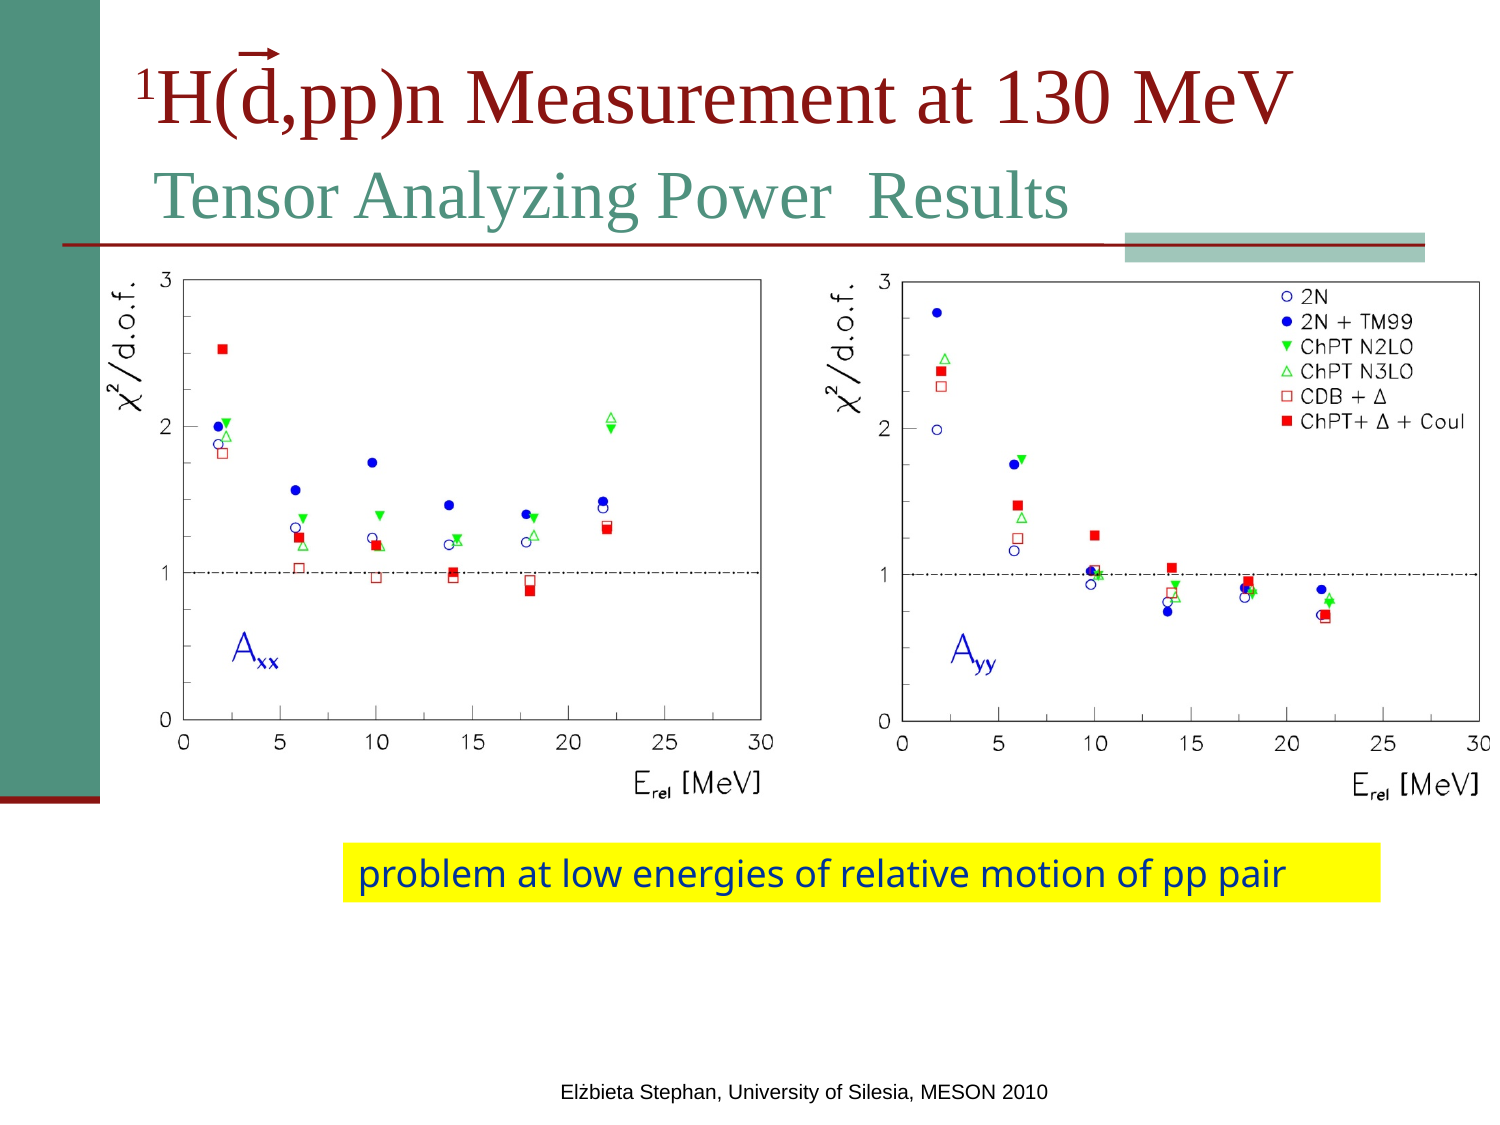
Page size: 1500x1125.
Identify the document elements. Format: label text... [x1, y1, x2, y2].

text_box [238, 47, 280, 61]
footer Elżbieta Stephan, University of Silesia, MESON 2010 [486, 1070, 1123, 1125]
text_box problem at low energies of relative motion of pp pair [343, 842, 1381, 903]
picture [815, 265, 1491, 810]
picture [102, 267, 794, 803]
title 1H(d,pp)n Measurement at 130 MeV Tensor Analyzing Power Results [118, 45, 1394, 234]
